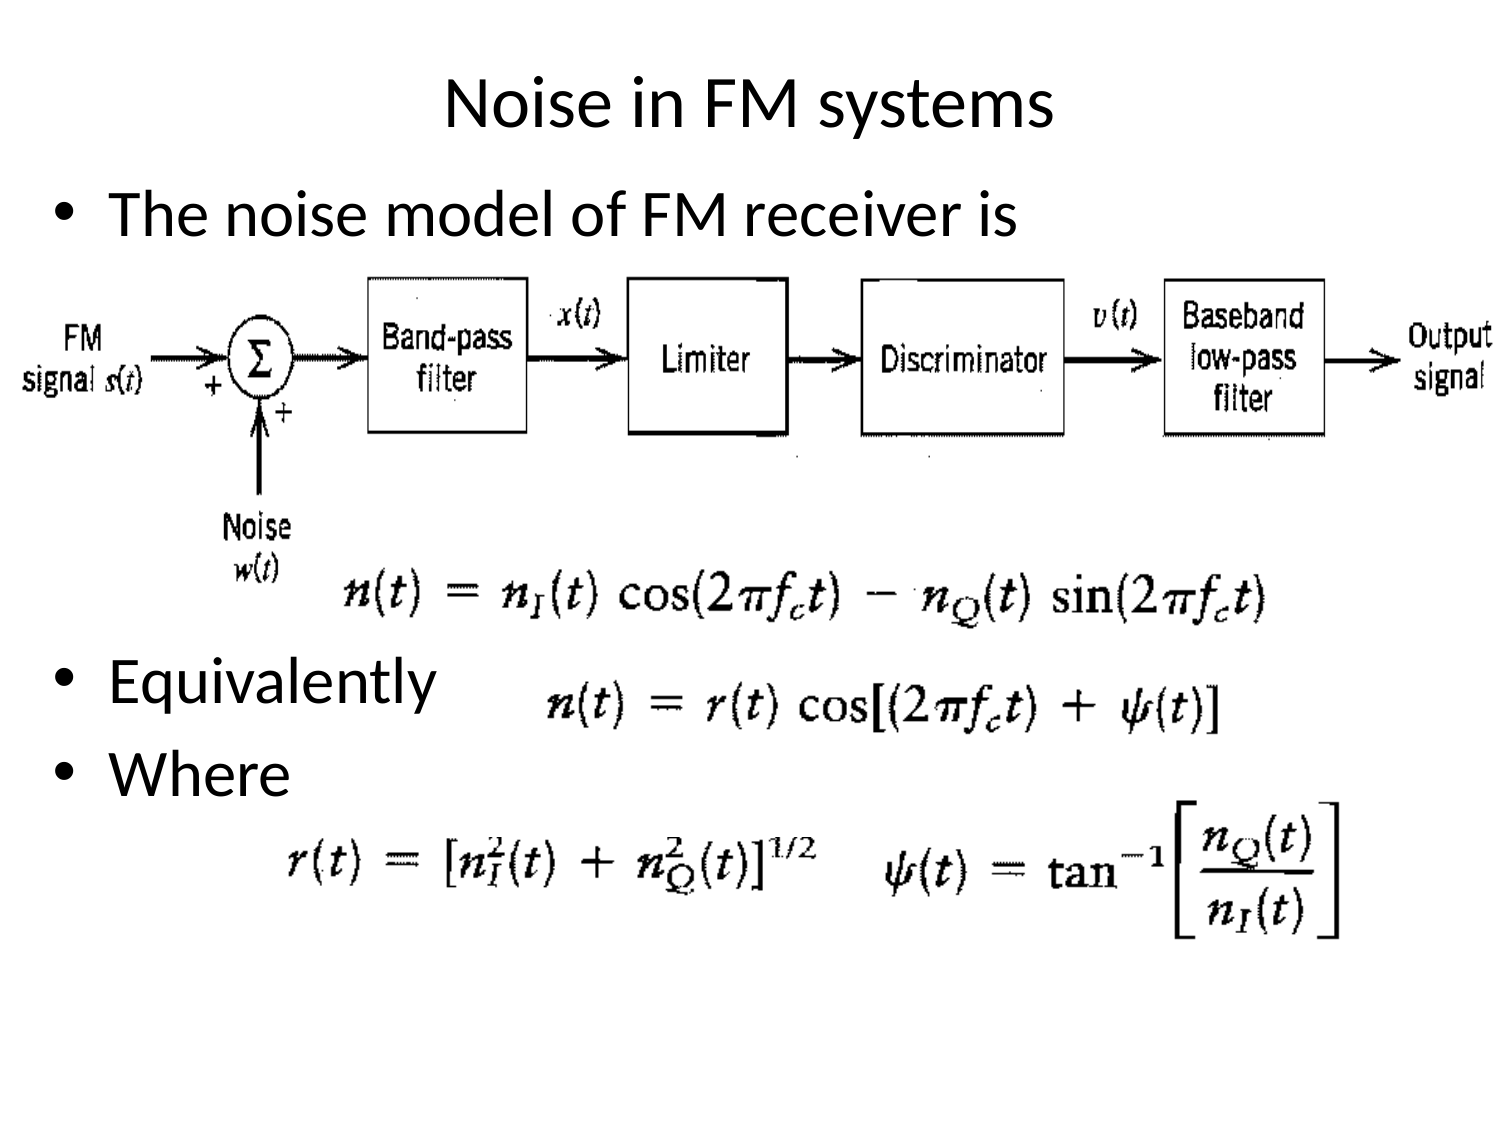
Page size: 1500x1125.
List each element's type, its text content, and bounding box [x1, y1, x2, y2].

list The noise model of FM receiver is Equivalently Where [37, 600, 1425, 980]
picture [874, 774, 1384, 944]
picture [0, 249, 1500, 643]
picture [274, 837, 849, 916]
title Noise in FM systems [75, 45, 1425, 150]
list The noise model of FM receiver is Equivalently Where [37, 162, 1425, 248]
picture [512, 674, 1257, 751]
